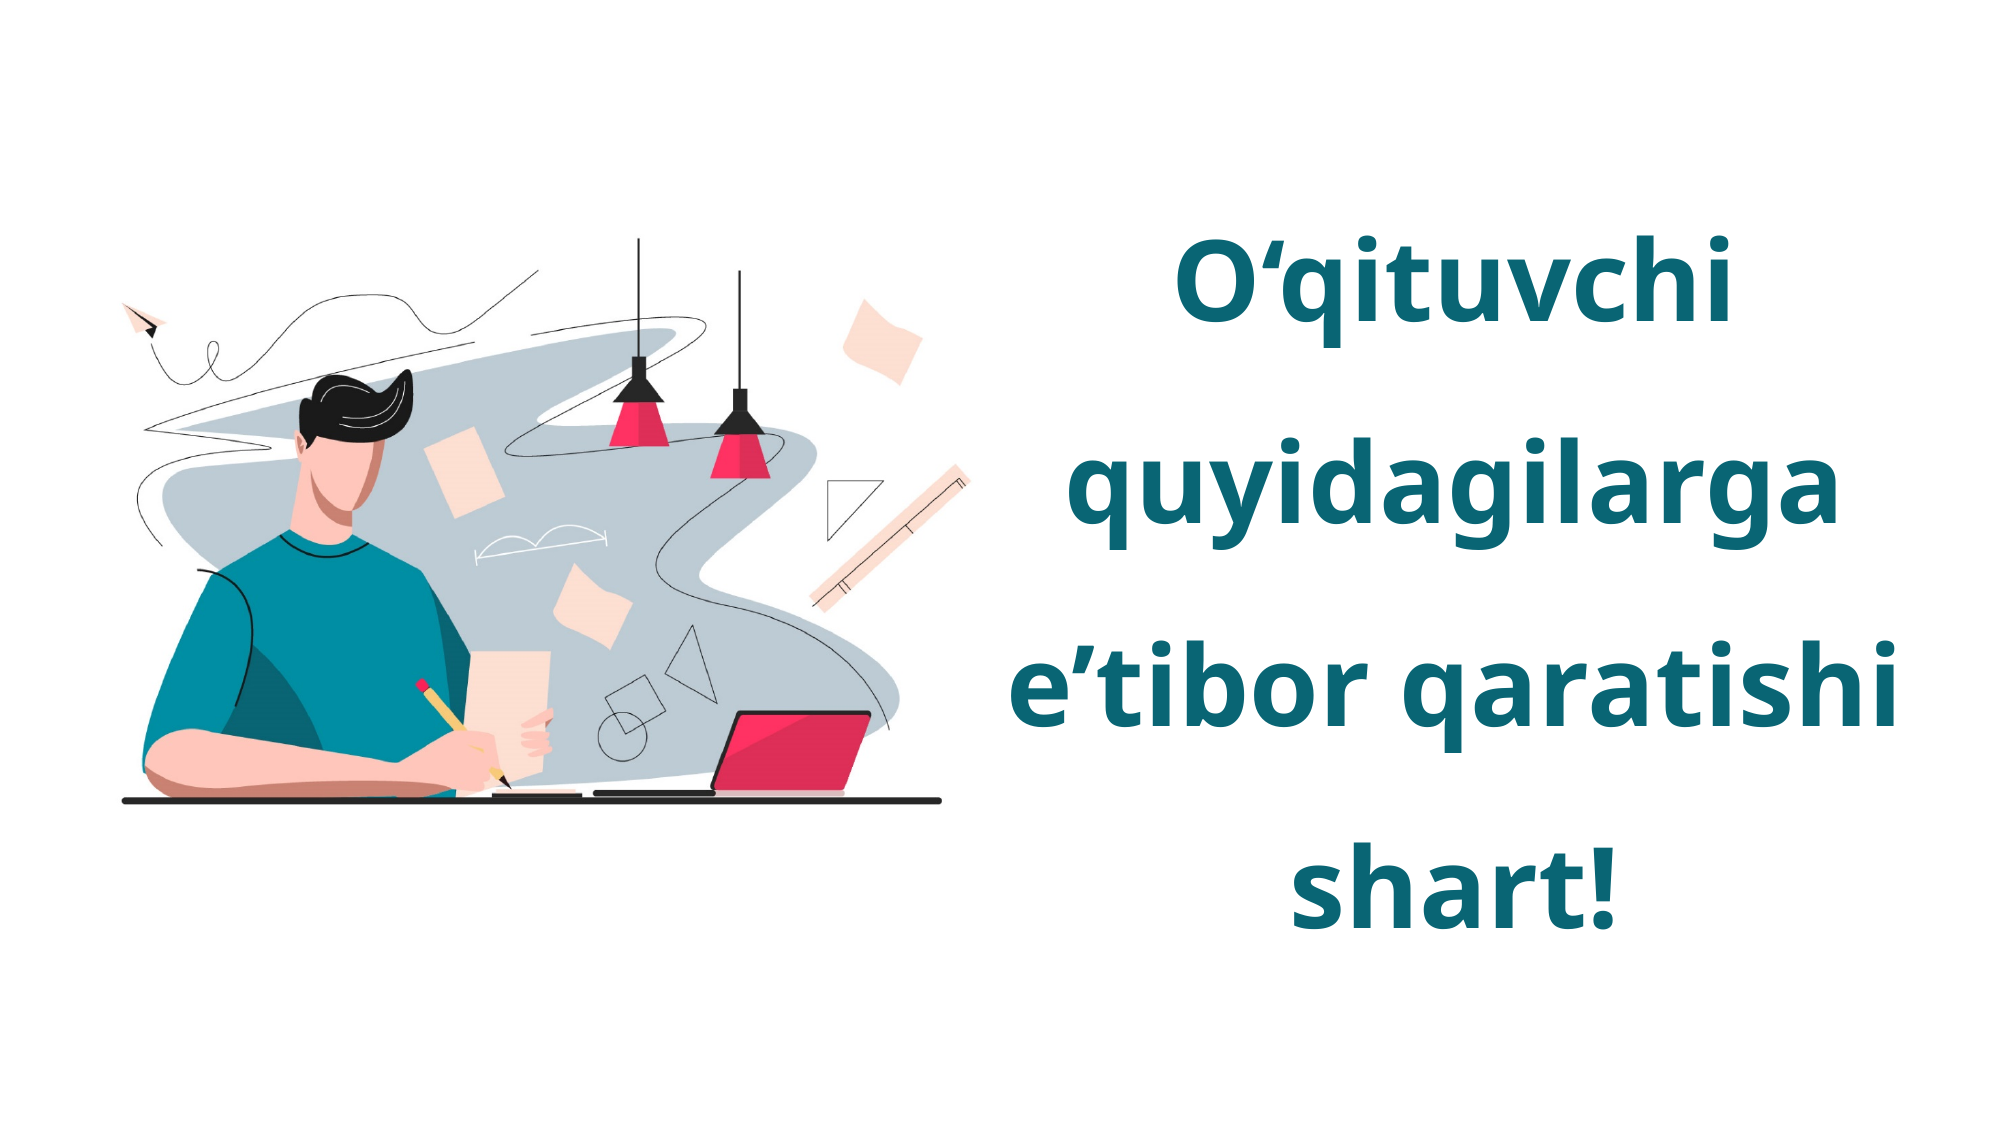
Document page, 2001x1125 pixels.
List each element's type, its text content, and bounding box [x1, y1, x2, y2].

picture [19, 137, 1044, 905]
text_box O‘qituvchi quyidagilarga e’tibor qaratishi shart! [988, 133, 1922, 959]
